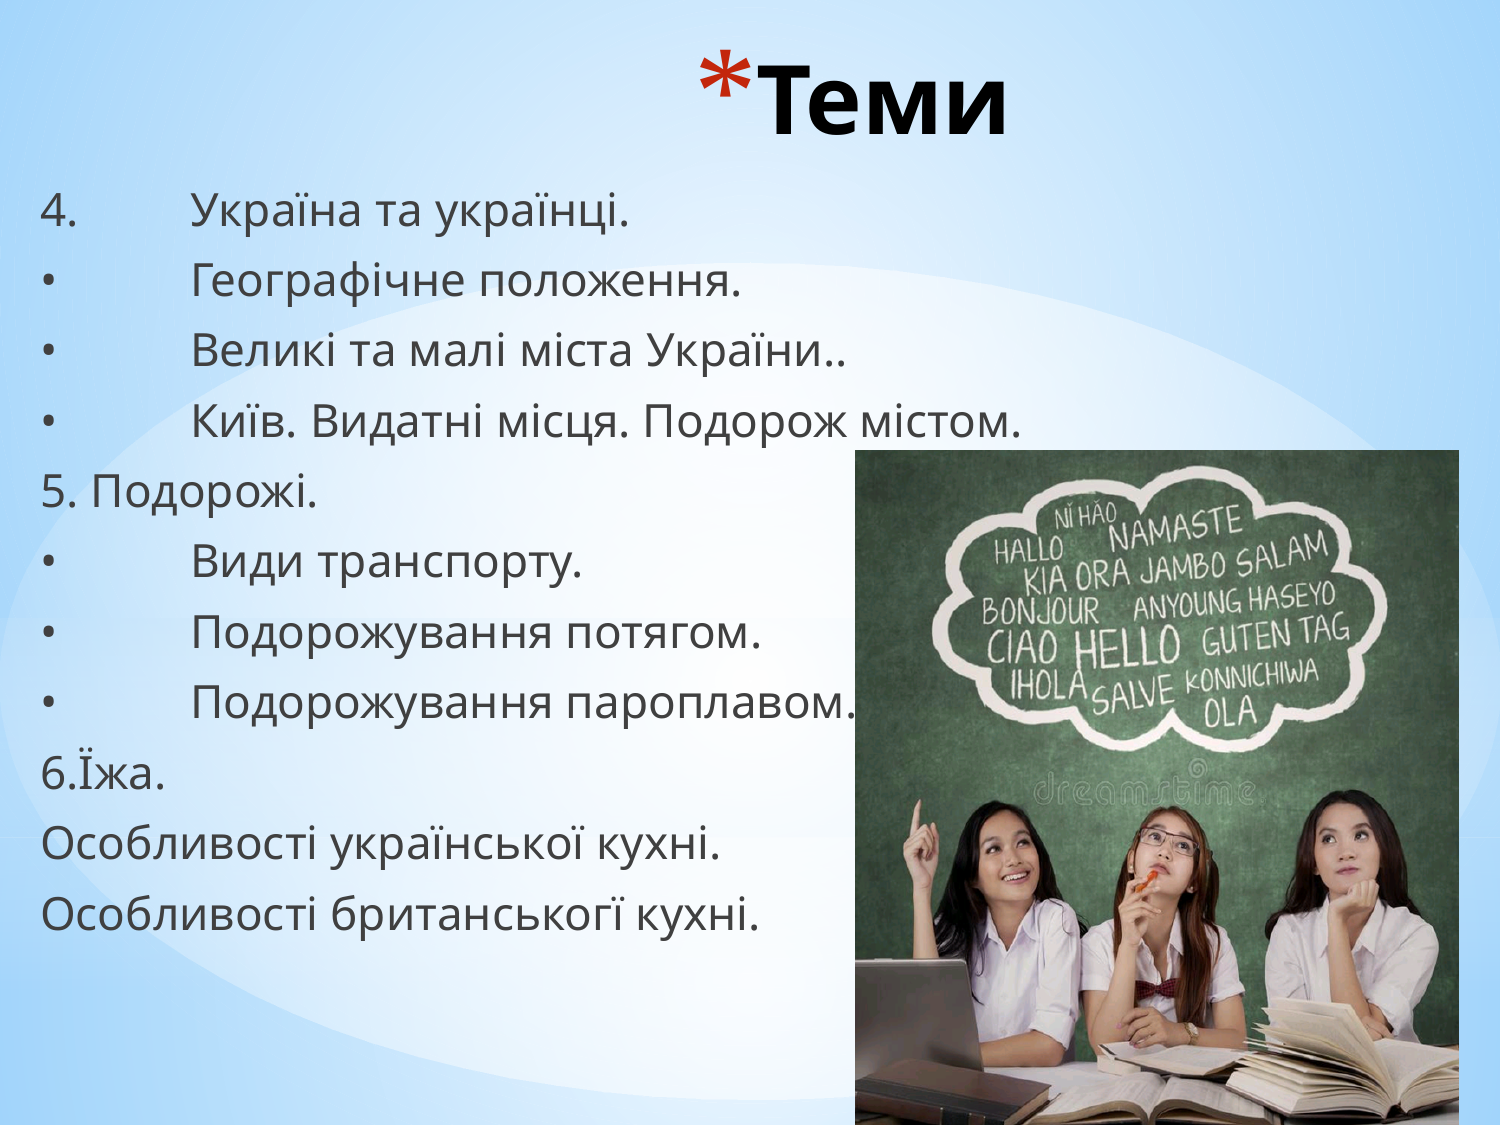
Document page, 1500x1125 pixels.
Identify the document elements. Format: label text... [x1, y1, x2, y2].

picture [855, 450, 1459, 1125]
title Теми [0, 30, 1027, 219]
list 4. Україна та українці. • Географічне положення. • Великі та малі міста України.. • Київ. Видатні місця. Подорож містом. 5. Подорожі. • Види транспорту. • Подорожування потягом. • Подорожування пароплавом. 6.Їжа. Особливості української кухні. Особливості британськогї кухні. [17, 172, 1500, 1125]
